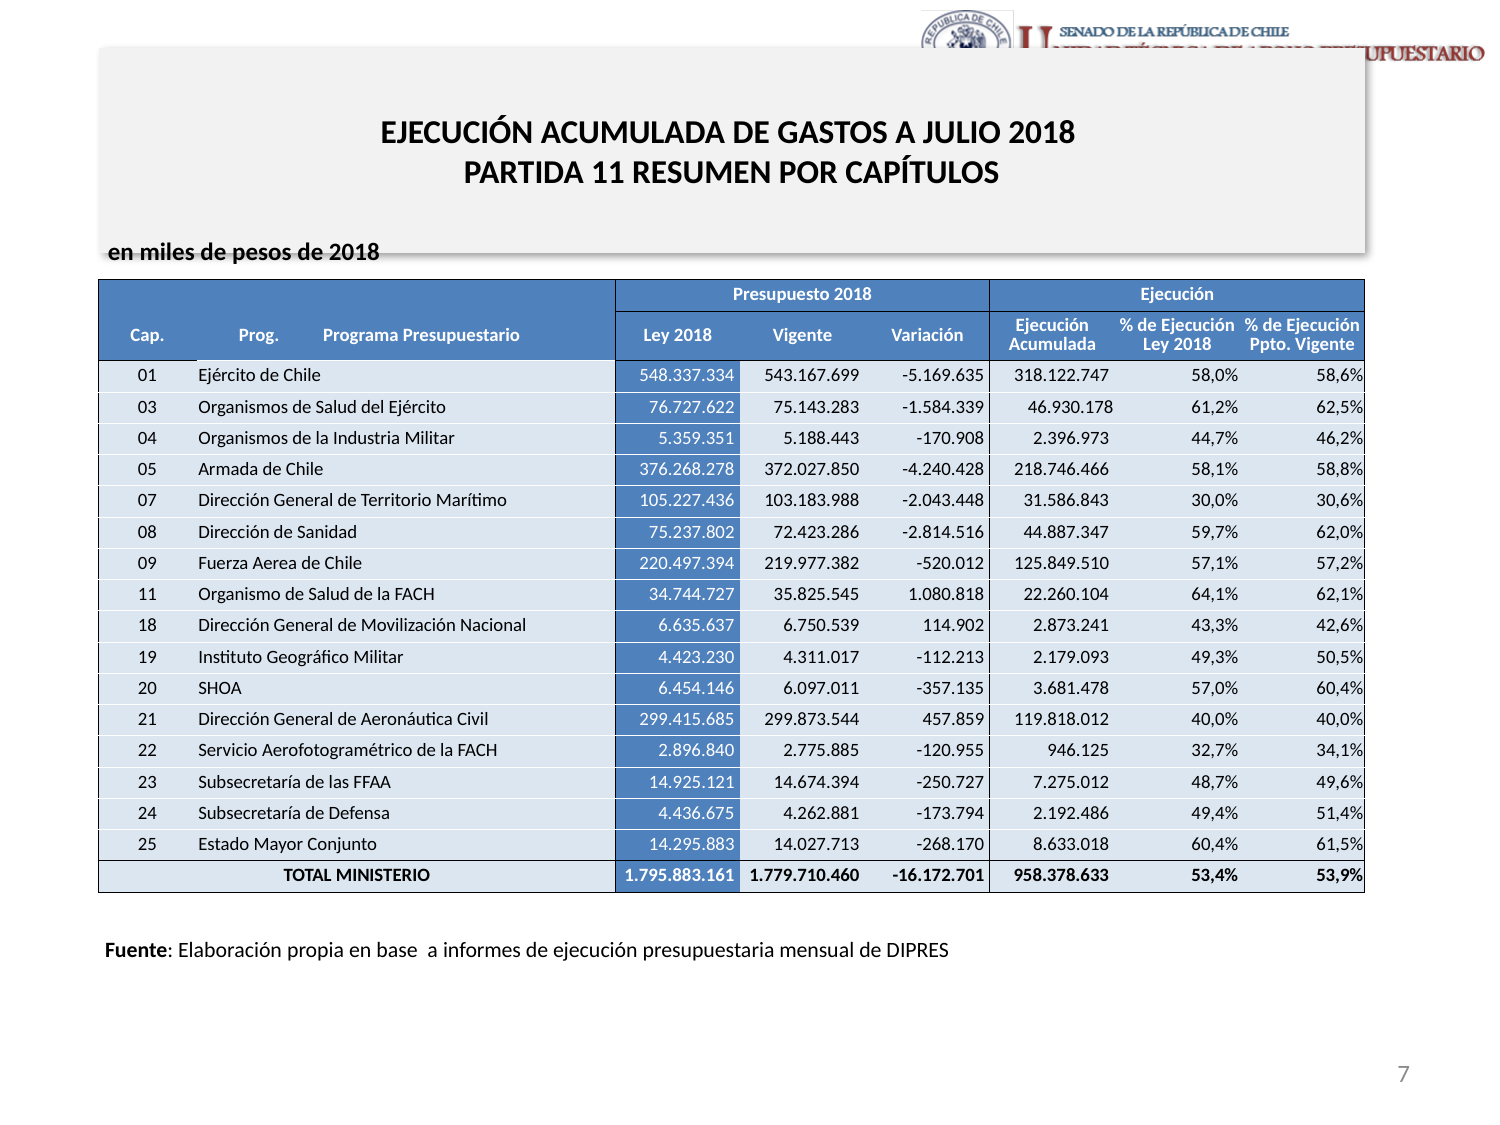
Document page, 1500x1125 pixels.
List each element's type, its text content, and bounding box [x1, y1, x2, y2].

table_cell Organismo de Salud de la FACH [197, 580, 615, 610]
table_cell Ley 2018 [616, 312, 740, 360]
table_cell 119.818.012 [990, 705, 1115, 735]
table_cell 32,7% [1115, 736, 1240, 767]
table_cell 42,6% [1240, 611, 1364, 642]
table_cell 4.311.017 [740, 643, 865, 673]
table_cell Prog. [197, 311, 322, 360]
table_cell -170.908 [865, 424, 989, 454]
table_cell 22.260.104 [990, 580, 1115, 610]
table_cell 1.080.818 [865, 580, 989, 610]
table_cell 09 [99, 549, 197, 579]
table_cell 40,0% [1240, 705, 1364, 735]
table_cell 60,4% [1115, 830, 1240, 860]
table_header Presupuesto 2018 [616, 280, 989, 311]
table_cell 75.237.802 [616, 518, 740, 548]
table_cell 1.795.883.161 [616, 861, 740, 892]
table_cell 24 [99, 799, 197, 829]
table_cell 46,2% [1240, 424, 1364, 454]
table_cell 299.415.685 [616, 705, 740, 735]
table_cell 125.849.510 [990, 549, 1115, 579]
table_cell 57,1% [1115, 549, 1240, 579]
table_cell 6.097.011 [740, 674, 865, 704]
table_cell 44,7% [1115, 424, 1240, 454]
table_cell 58,6% [1240, 361, 1364, 392]
table_cell -1.584.339 [865, 393, 989, 423]
table_cell 2.192.486 [990, 799, 1115, 829]
table_cell 114.902 [865, 611, 989, 642]
table_cell 43,3% [1115, 611, 1240, 642]
table_cell % de Ejecución Ppto. Vigente [1240, 312, 1364, 360]
table_cell -268.170 [865, 830, 989, 860]
table_cell 34.744.727 [616, 580, 740, 610]
table_cell Organismos de la Industria Militar [197, 424, 615, 454]
table_cell Dirección de Sanidad [197, 518, 615, 548]
table_cell 30,6% [1240, 486, 1364, 517]
table_cell Organismos de Salud del Ejército [197, 393, 615, 423]
table_cell Armada de Chile [197, 455, 615, 485]
table_cell 72.423.286 [740, 518, 865, 548]
table_cell -16.172.701 [865, 861, 989, 892]
table_cell Subsecretaría de las FFAA [197, 768, 615, 798]
table_cell -2.814.516 [865, 518, 989, 548]
table_cell [322, 674, 615, 704]
table_cell 62,5% [1240, 393, 1364, 423]
text_box Fuente: Elaboración propia en base a informes de ejecución presupuestaria mensual de DIPRES [90, 928, 1341, 989]
table_cell -250.727 [865, 768, 989, 798]
table_cell 14.027.713 [740, 830, 865, 860]
table_cell Subsecretaría de Defensa [197, 799, 615, 829]
table_cell 103.183.988 [740, 486, 865, 517]
table_cell % de Ejecución Ley 2018 [1115, 312, 1240, 360]
table_cell 376.268.278 [616, 455, 740, 485]
table_cell -4.240.428 [865, 455, 989, 485]
table_cell 372.027.850 [740, 455, 865, 485]
table_cell 318.122.747 [990, 361, 1115, 392]
table_cell 5.188.443 [740, 424, 865, 454]
table_cell Dirección General de Aeronáutica Civil [197, 705, 615, 735]
table_cell 60,4% [1240, 674, 1364, 704]
table_cell 6.635.637 [616, 611, 740, 642]
table_cell 2.873.241 [990, 611, 1115, 642]
table_cell 4.423.230 [616, 643, 740, 673]
table_cell -173.794 [865, 799, 989, 829]
table_cell 218.746.466 [990, 455, 1115, 485]
table_cell 04 [99, 424, 197, 454]
table_cell 299.873.544 [740, 705, 865, 735]
table_cell 75.143.283 [740, 393, 865, 423]
table_cell -112.213 [865, 643, 989, 673]
table_cell 14.295.883 [616, 830, 740, 860]
table_cell 53,4% [1115, 861, 1240, 892]
table_cell Variación [865, 312, 989, 360]
table_header [197, 280, 322, 311]
table_cell 40,0% [1115, 705, 1240, 735]
table_cell 76.727.622 [616, 393, 740, 423]
table_cell 62,0% [1240, 518, 1364, 548]
table_cell 6.750.539 [740, 611, 865, 642]
table_cell 31.586.843 [990, 486, 1115, 517]
table_cell 8.633.018 [990, 830, 1115, 860]
table_cell 14.925.121 [616, 768, 740, 798]
table_cell Programa Presupuestario [322, 311, 615, 360]
table_cell 05 [99, 455, 197, 485]
table_cell 49,4% [1115, 799, 1240, 829]
table_cell 1.779.710.460 [740, 861, 865, 892]
table_cell Fuerza Aerea de Chile [197, 549, 615, 579]
table_cell 5.359.351 [616, 424, 740, 454]
table_cell Ejército de Chile [197, 361, 615, 392]
table_cell 2.396.973 [990, 424, 1115, 454]
table_cell 105.227.436 [616, 486, 740, 517]
table_cell 44.887.347 [990, 518, 1115, 548]
table_cell 58,0% [1115, 361, 1240, 392]
table_cell 14.674.394 [740, 768, 865, 798]
table_cell Instituto Geográfico Militar [197, 643, 615, 673]
table_cell -2.043.448 [865, 486, 989, 517]
table_cell 958.378.633 [990, 861, 1115, 892]
table_cell 4.262.881 [740, 799, 865, 829]
table_cell -120.955 [865, 736, 989, 767]
table_cell Estado Mayor Conjunto [197, 830, 615, 860]
table_cell 49,6% [1240, 768, 1364, 798]
table_cell 19 [99, 643, 197, 673]
table_cell 220.497.394 [616, 549, 740, 579]
table_cell 49,3% [1115, 643, 1240, 673]
table_cell 34,1% [1240, 736, 1364, 767]
table_cell 2.775.885 [740, 736, 865, 767]
table_cell 946.125 [990, 736, 1115, 767]
table_cell 23 [99, 768, 197, 798]
table_cell 30,0% [1115, 486, 1240, 517]
table_cell 2.179.093 [990, 643, 1115, 673]
text_box en miles de pesos de 2018 [93, 227, 1365, 278]
slide_number 7 [1074, 1042, 1425, 1103]
table_cell 219.977.382 [740, 549, 865, 579]
table_cell SHOA [197, 674, 322, 704]
table_cell Servicio Aerofotogramétrico de la FACH [197, 736, 615, 767]
table_cell Cap. [99, 311, 197, 360]
table_cell 2.896.840 [616, 736, 740, 767]
table_cell 53,9% [1240, 861, 1364, 892]
table_cell 61,2% [1115, 393, 1240, 423]
table_cell 08 [99, 518, 197, 548]
table_cell 20 [99, 674, 197, 704]
table_cell -520.012 [865, 549, 989, 579]
table_cell Vigente [740, 312, 865, 360]
table_cell 57,2% [1240, 549, 1364, 579]
table_header [99, 280, 197, 311]
table_cell 59,7% [1115, 518, 1240, 548]
table_cell 7.275.012 [990, 768, 1115, 798]
table_cell Dirección General de Movilización Nacional [197, 611, 615, 642]
table_cell 57,0% [1115, 674, 1240, 704]
table_cell 11 [99, 580, 197, 610]
table_cell 548.337.334 [616, 361, 740, 392]
table_cell 6.454.146 [616, 674, 740, 704]
table_cell 22 [99, 736, 197, 767]
table_cell 50,5% [1240, 643, 1364, 673]
table_header Ejecución [990, 280, 1364, 311]
table_cell 03 [99, 393, 197, 423]
table_cell 457.859 [865, 705, 989, 735]
title EJECUCIÓN ACUMULADA DE GASTOS A JULIO 2018 PARTIDA 11 RESUMEN POR CAPÍTULOS [100, 48, 1365, 227]
table_cell 51,4% [1240, 799, 1364, 829]
table_cell -5.169.635 [865, 361, 989, 392]
table_header [322, 280, 615, 311]
table_cell 18 [99, 611, 197, 642]
table_cell Ejecución Acumulada [990, 312, 1115, 360]
picture [921, 0, 1500, 113]
table_cell 58,8% [1240, 455, 1364, 485]
table_cell 61,5% [1240, 830, 1364, 860]
table_cell 07 [99, 486, 197, 517]
table_cell 64,1% [1115, 580, 1240, 610]
table_cell 3.681.478 [990, 674, 1115, 704]
table_cell 35.825.545 [740, 580, 865, 610]
table_cell 21 [99, 705, 197, 735]
table_cell 25 [99, 830, 197, 860]
table_cell 48,7% [1115, 768, 1240, 798]
table_cell TOTAL MINISTERIO [99, 861, 615, 892]
table_cell 46.930.178 [990, 393, 1115, 423]
table_cell 01 [99, 361, 197, 392]
table_cell 58,1% [1115, 455, 1240, 485]
table_cell Dirección General de Territorio Marítimo [197, 486, 615, 517]
table_cell 62,1% [1240, 580, 1364, 610]
table_cell 4.436.675 [616, 799, 740, 829]
table_cell -357.135 [865, 674, 989, 704]
table_cell 543.167.699 [740, 361, 865, 392]
